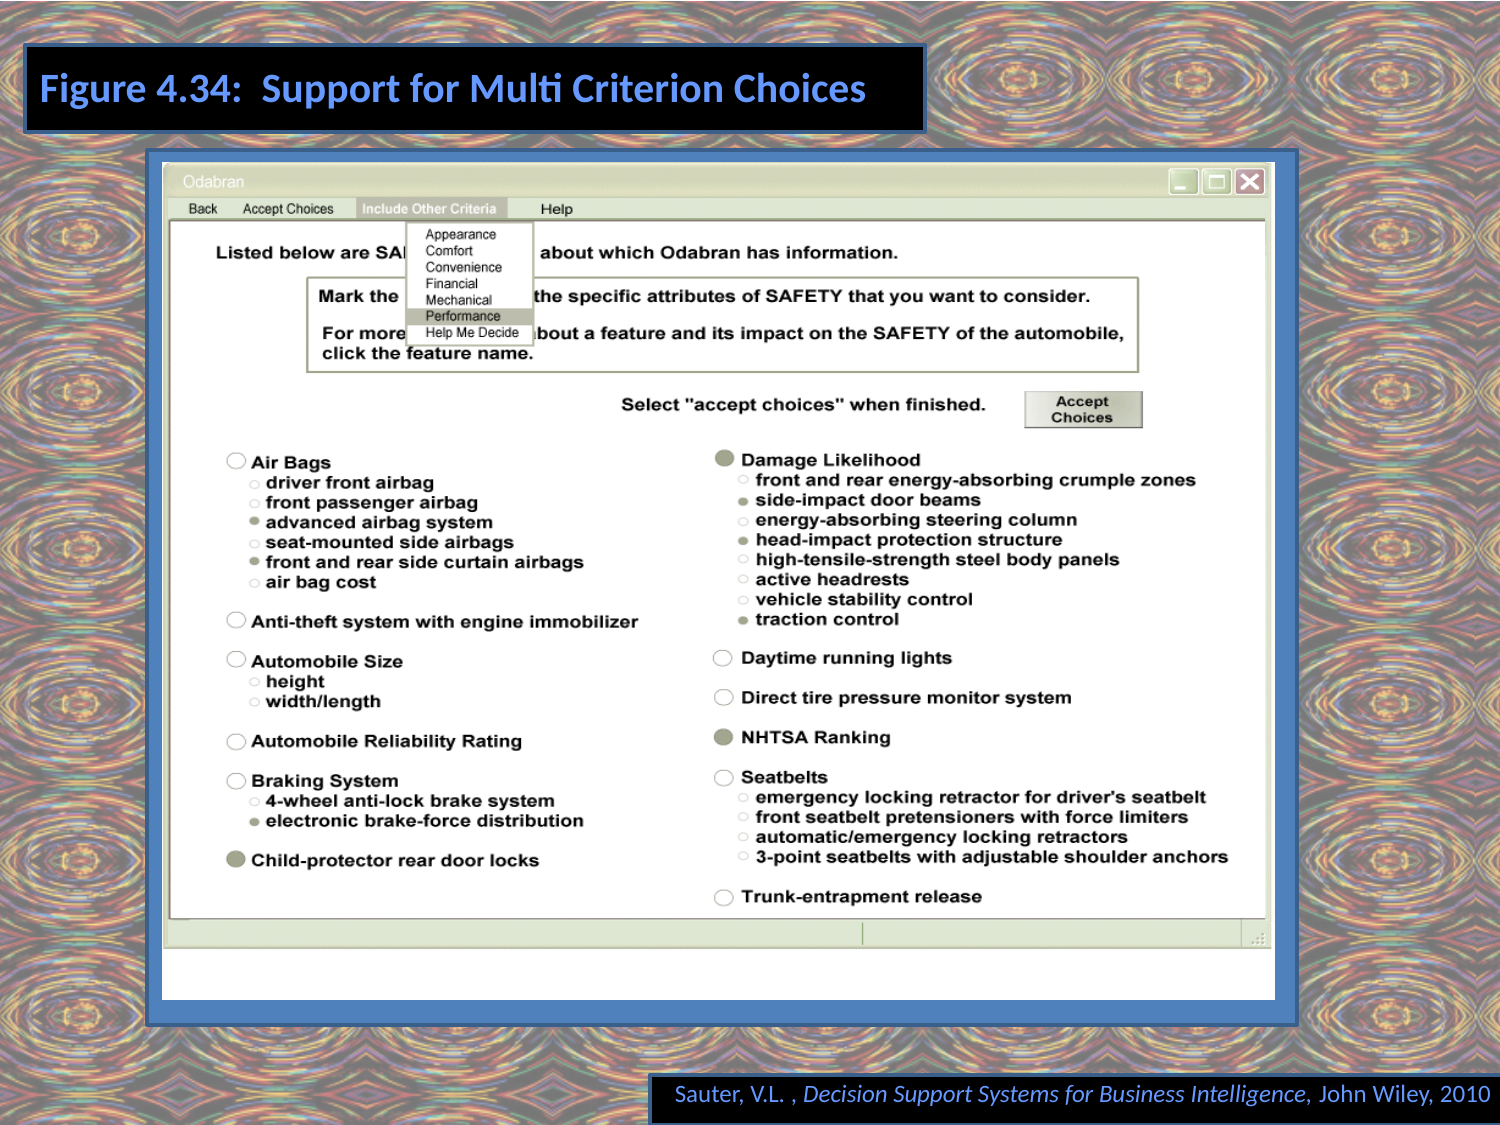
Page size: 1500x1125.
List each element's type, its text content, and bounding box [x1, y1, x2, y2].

picture [0, 1, 1500, 1125]
title Figure 4.34: Support for Multi Criterion Choices [24, 24, 925, 118]
